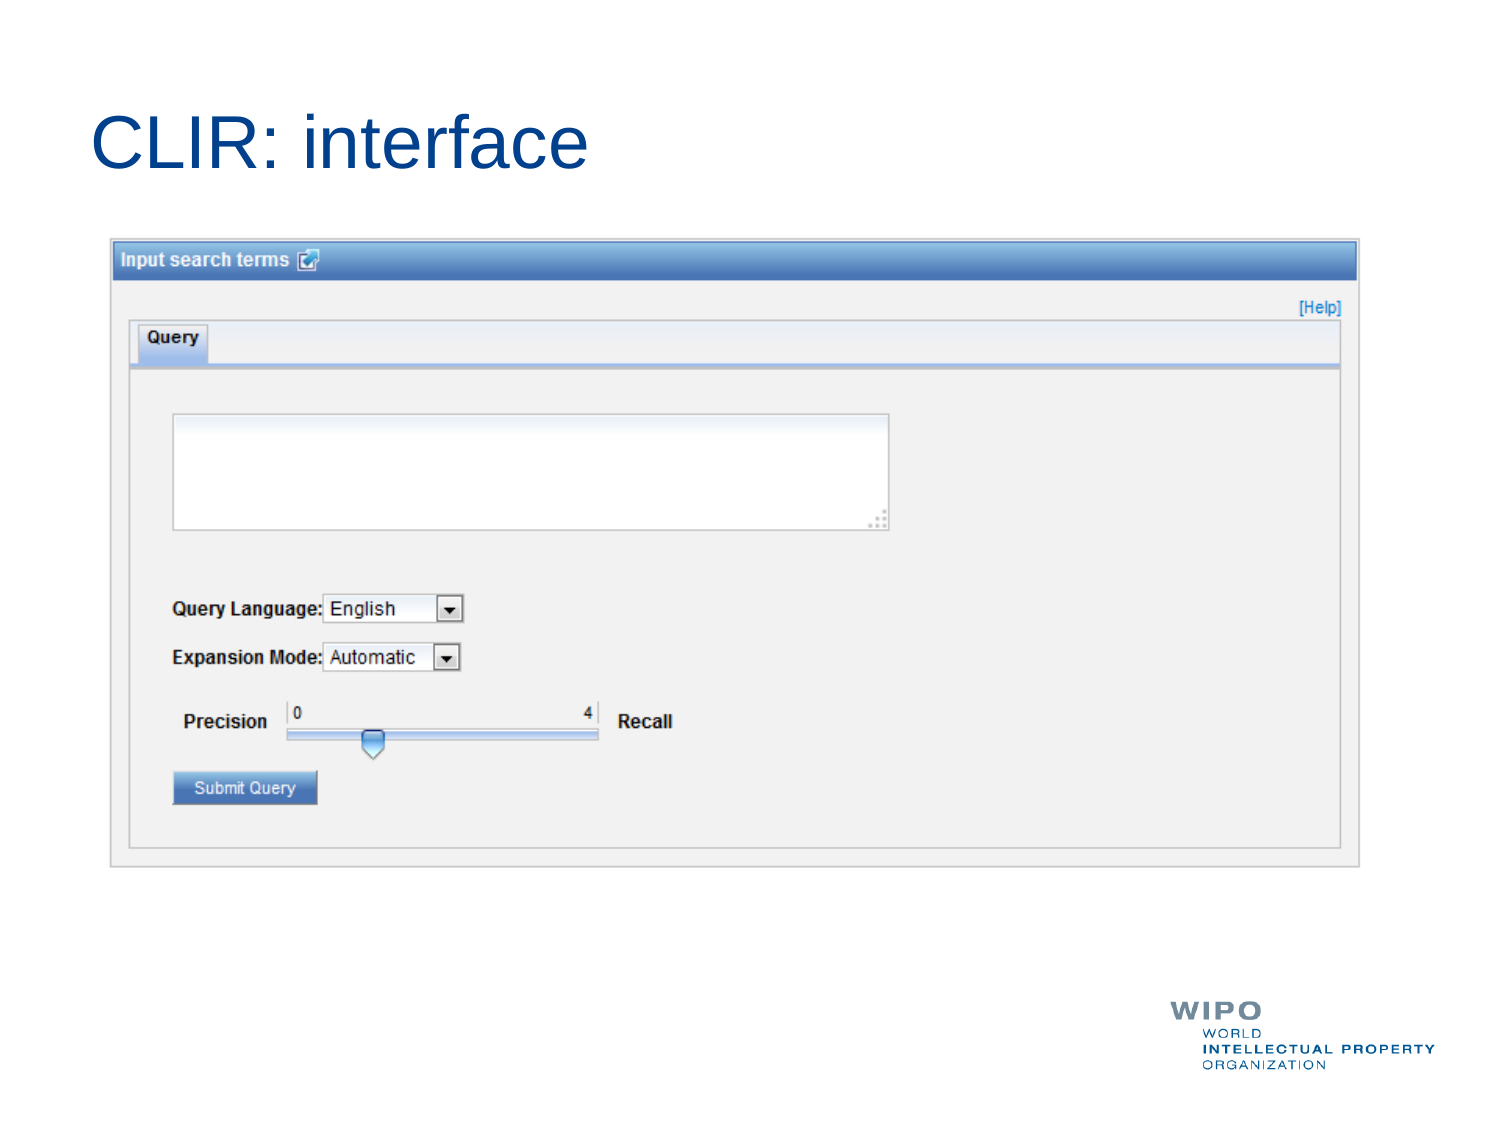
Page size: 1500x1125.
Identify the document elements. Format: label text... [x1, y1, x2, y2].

title CLIR: interface [75, 45, 1425, 233]
picture [0, 0, 1500, 1125]
